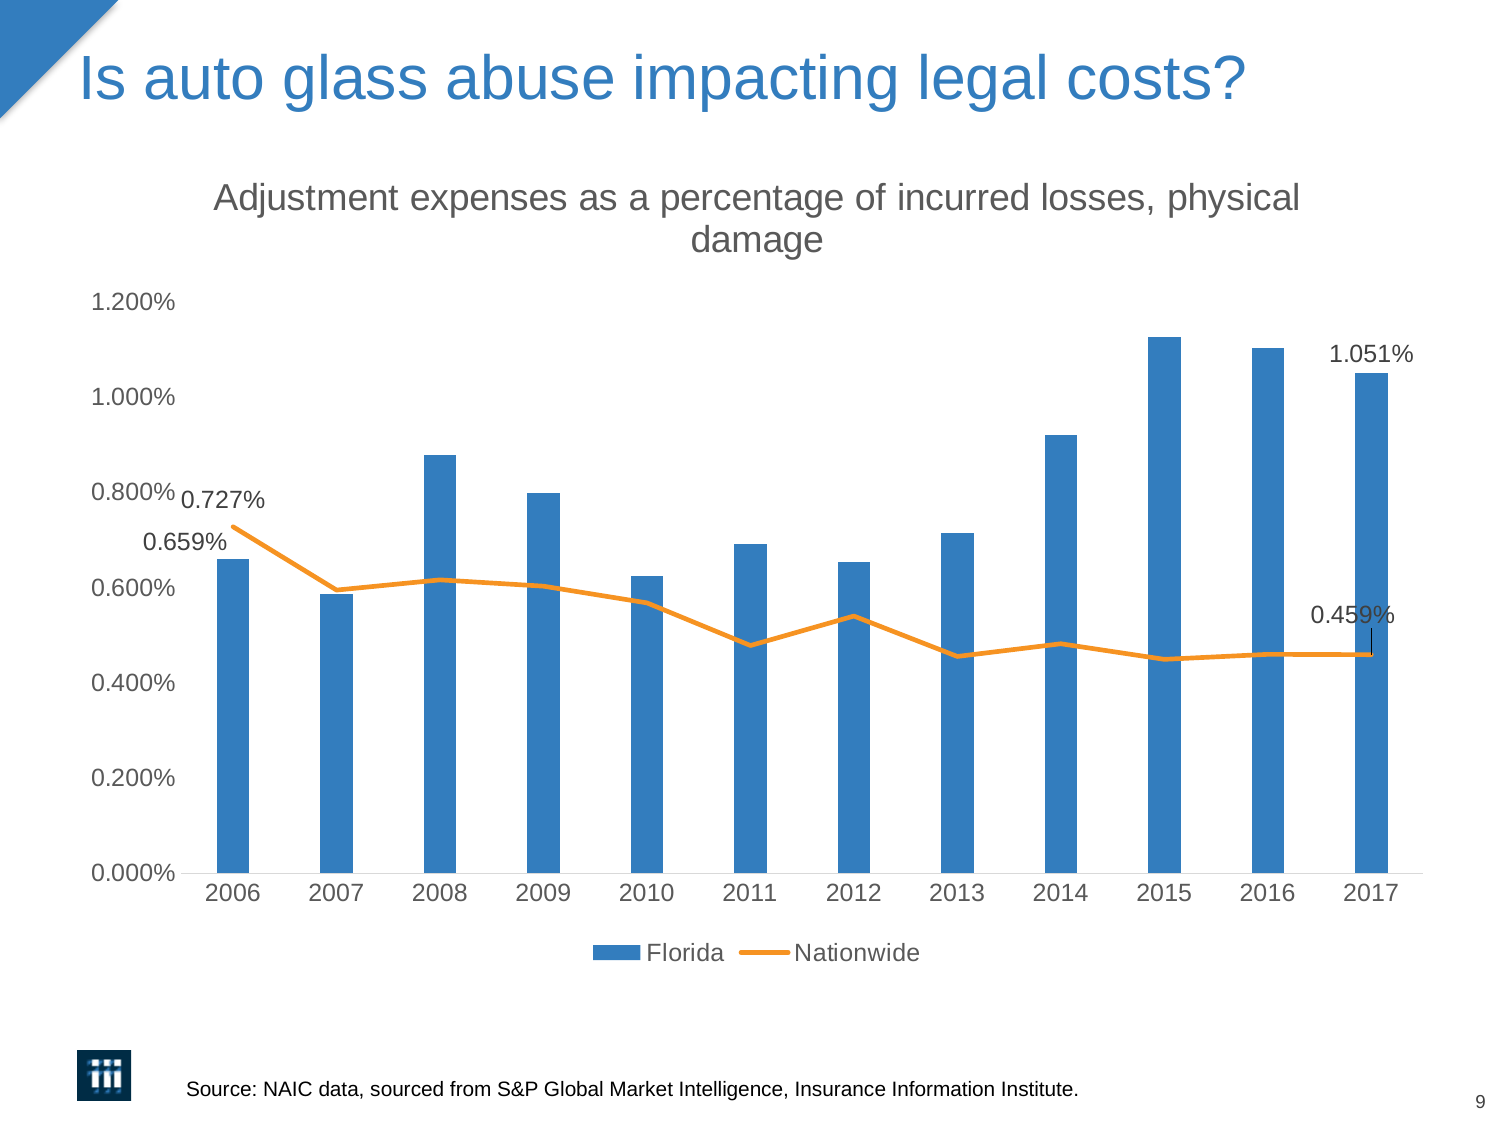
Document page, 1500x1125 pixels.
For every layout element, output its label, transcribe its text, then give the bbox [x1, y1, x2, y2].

title Is auto glass abuse impacting legal costs? [63, 38, 1451, 139]
chart [63, 139, 1452, 973]
list Source: NAIC data, sourced from S&P Global Market Intelligence, Insurance Information Institute. [186, 1032, 1446, 1101]
